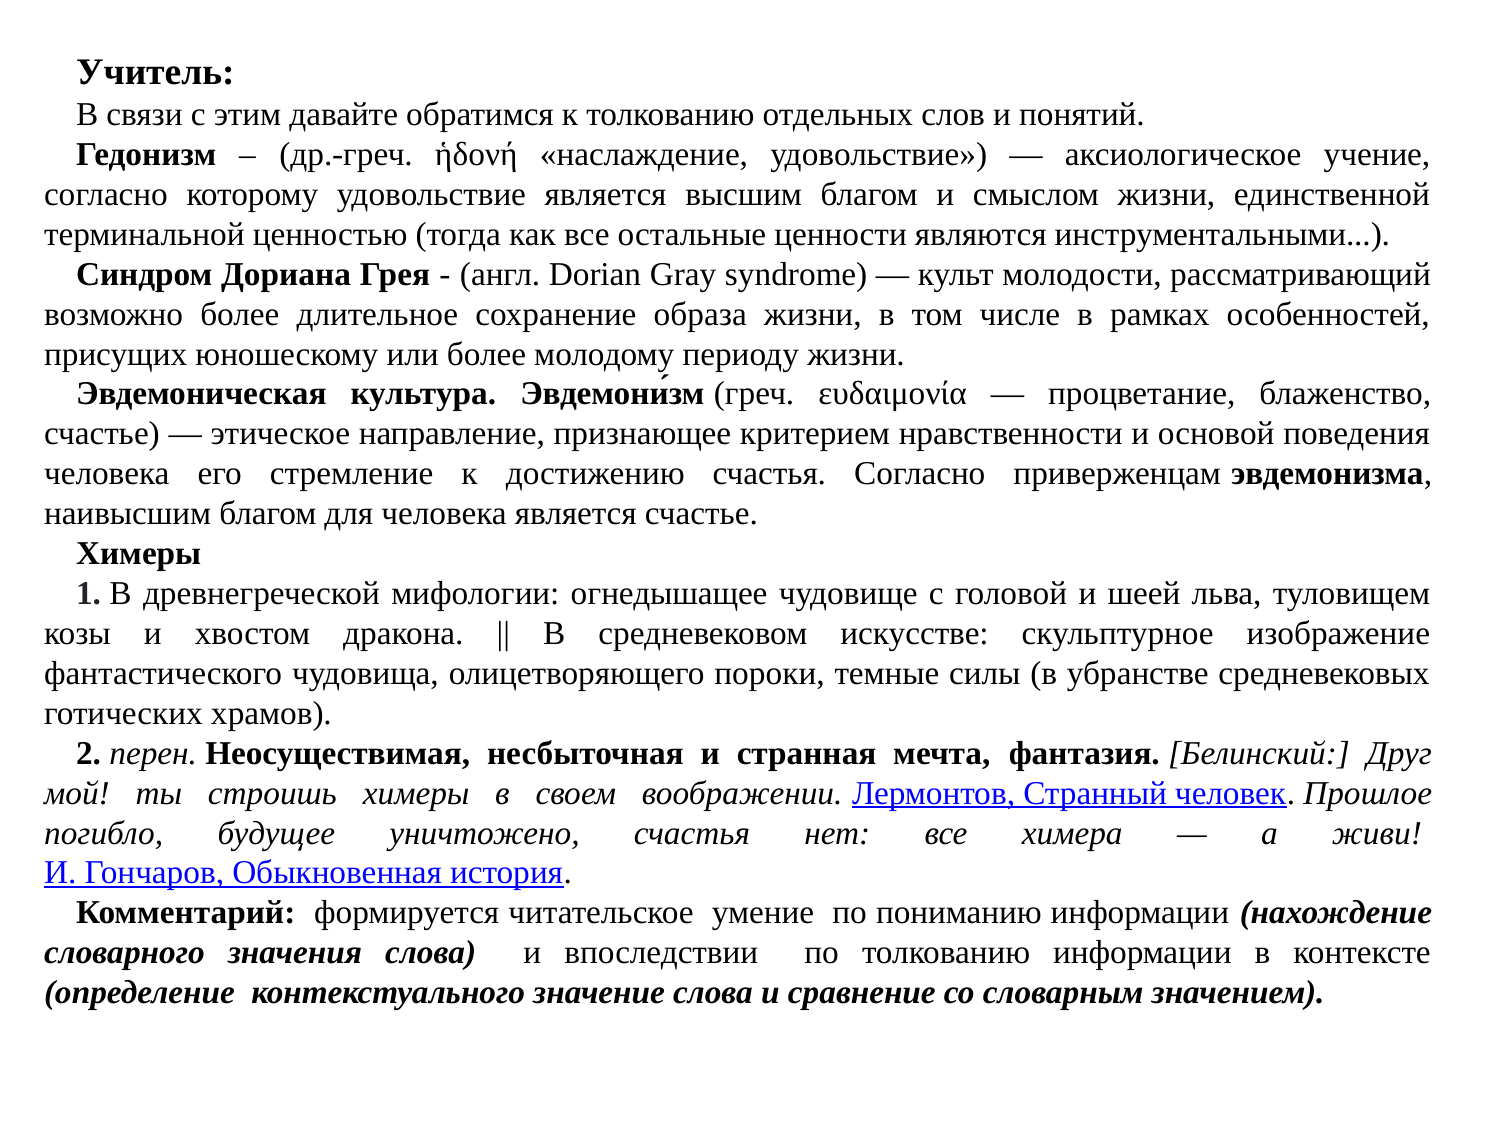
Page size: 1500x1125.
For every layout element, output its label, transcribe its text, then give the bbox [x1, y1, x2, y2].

text_box Учитель: В связи с этим давайте обратимся к толкованию отдельных слов и понятий. Гедонизм – (др.-греч. ἡδονή «наслаждение, удовольствие») — аксиологическое учение, согласно которому удовольствие является высшим благом и смыслом жизни, единственной терминальной ценностью (тогда как все остальные ценности являются инструментальными...). Синдром Дориана Грея - (англ. Dorian Gray syndrome) — культ молодости, рассматривающий возможно более длительное сохранение образа жизни, в том числе в рамках особенностей, присущих юношескому или более молодому периоду жизни. Эвдемоническая культура. Эвдемони́зм (греч. ευδαιμονία — процветание, блаженство, счастье) — этическое направление, признающее критерием нравственности и основой поведения человека его стремление к достижению счастья. Согласно приверженцам эвдемонизма, наивысшим благом для человека является счастье. Химеры 1. В древнегреческой мифологии: огнедышащее чудовище с головой и шеей льва, туловищем козы и хвостом дракона. || В средневековом искусстве: скульптурное изображение фантастического чудовища, олицетворяющего пороки, темные силы (в убранстве средневековых готических храмов). 2. перен. Неосуществимая, несбыточная и странная мечта, фантазия. [Белинский:] Друг мой! ты строишь химеры в своем воображении. Лермонтов, Странный человек. Прошлое погибло, будущее уничтожено, счастья нет: все химера — а живи! И. Гончаров, Обыкновенная история. Комментарий: формируется читательское умение по пониманию информации (нахождение словарного значения слова) и впоследствии по толкованию информации в контексте (определение контекстуального значение слова и сравнение со словарным значением). [29, 39, 1447, 1018]
